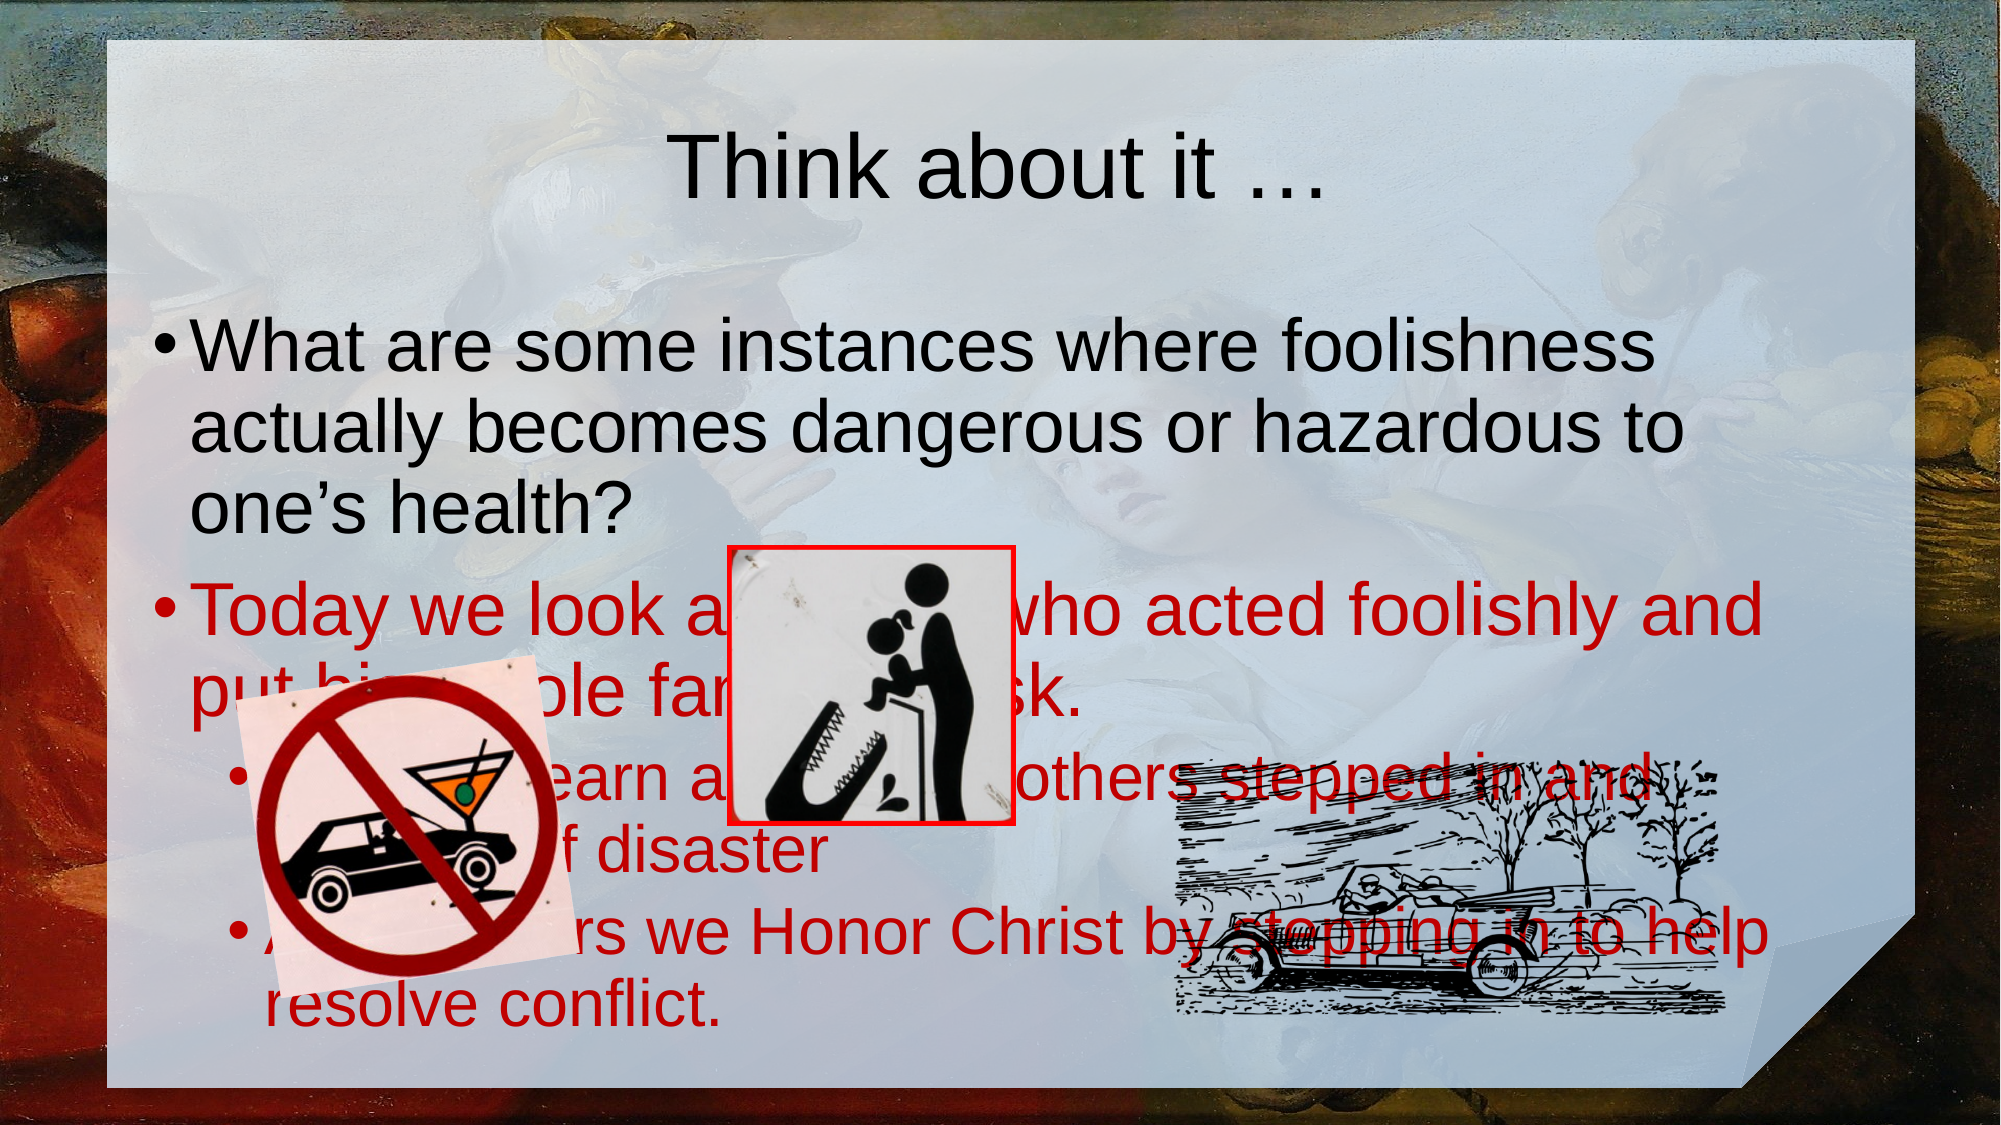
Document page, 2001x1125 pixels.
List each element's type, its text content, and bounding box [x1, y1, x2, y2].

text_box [256, 545, 1726, 1025]
list What are some instances where foolishness actually becomes dangerous or hazardous to one’s health? Today we look at Nabal who acted foolishly and put his whole family at risk. We also learn about how others stepped in and headed off disaster As believers we Honor Christ by stepping in to help resolve conflict. [137, 299, 1863, 1014]
picture [0, 0, 2001, 1125]
title Think about it … [137, 59, 1863, 278]
